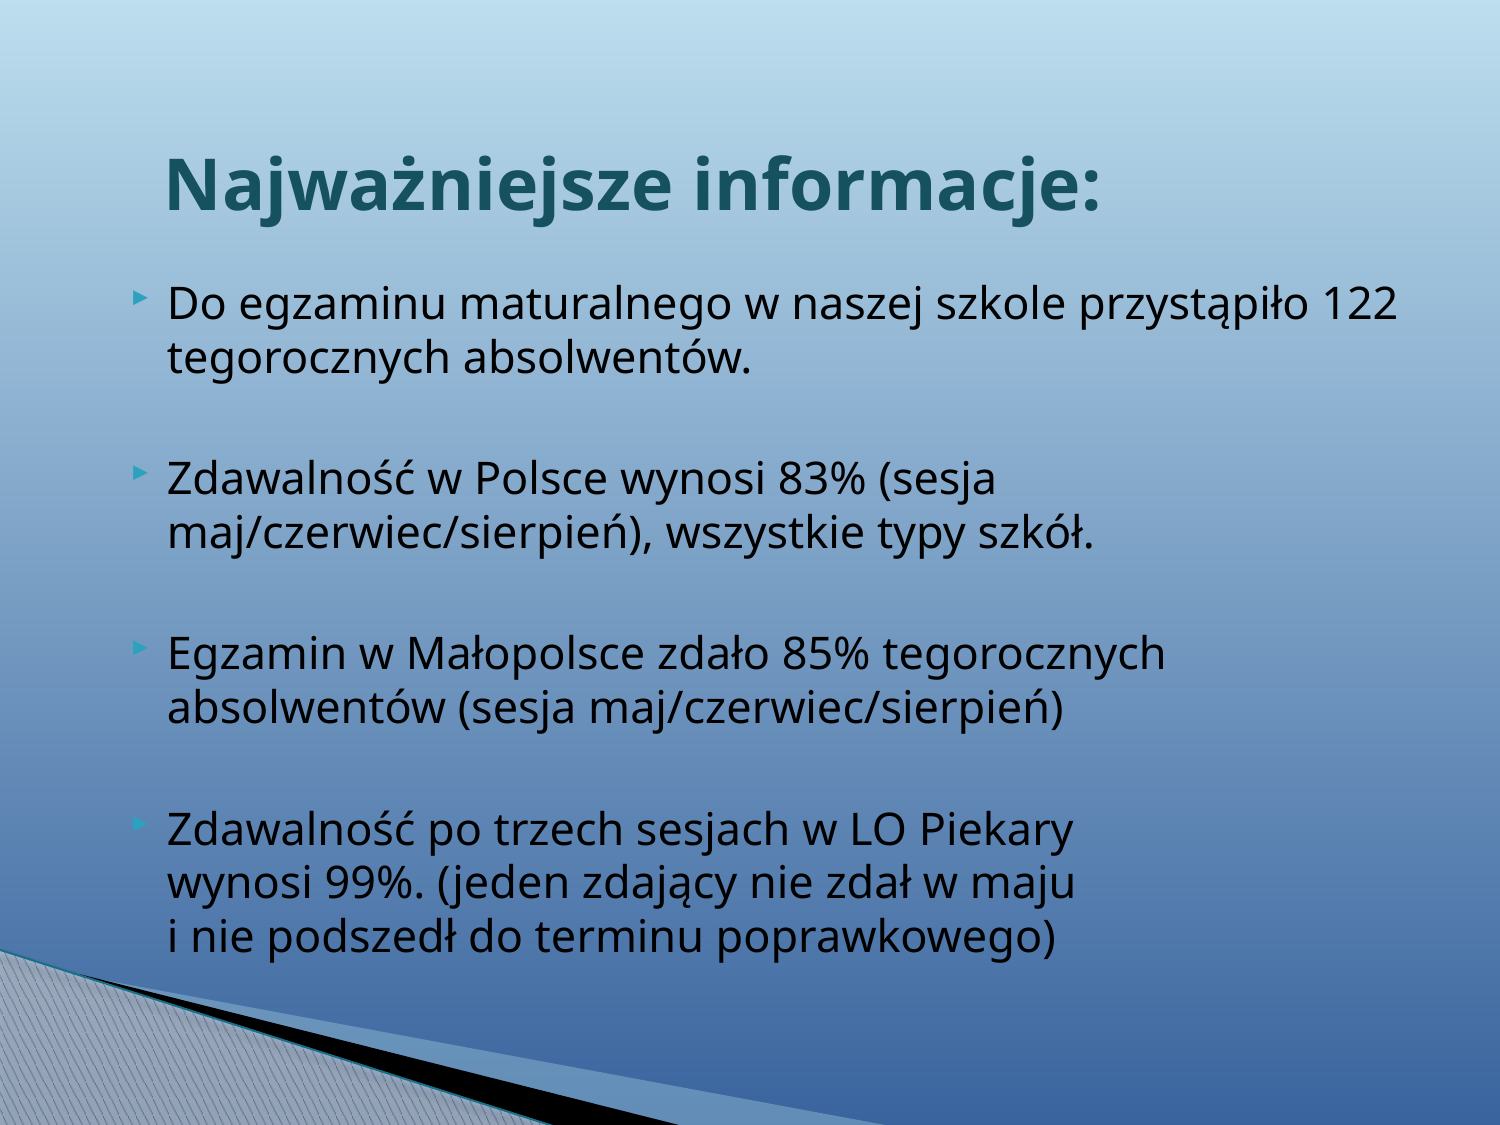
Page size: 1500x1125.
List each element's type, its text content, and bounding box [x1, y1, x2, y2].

title Najważniejsze informacje: [75, 45, 1425, 233]
list Do egzaminu maturalnego w naszej szkole przystąpiło 122 tegorocznych absolwentów. Zdawalność w Polsce wynosi 83% (sesja maj/czerwiec/sierpień), wszystkie typy szkół. Egzamin w Małopolsce zdało 85% tegorocznych absolwentów (sesja maj/czerwiec/sierpień) Zdawalność po trzech sesjach w LO Piekary wynosi 99%. (jeden zdający nie zdał w maju i nie podszedł do terminu poprawkowego) [100, 267, 1425, 1032]
